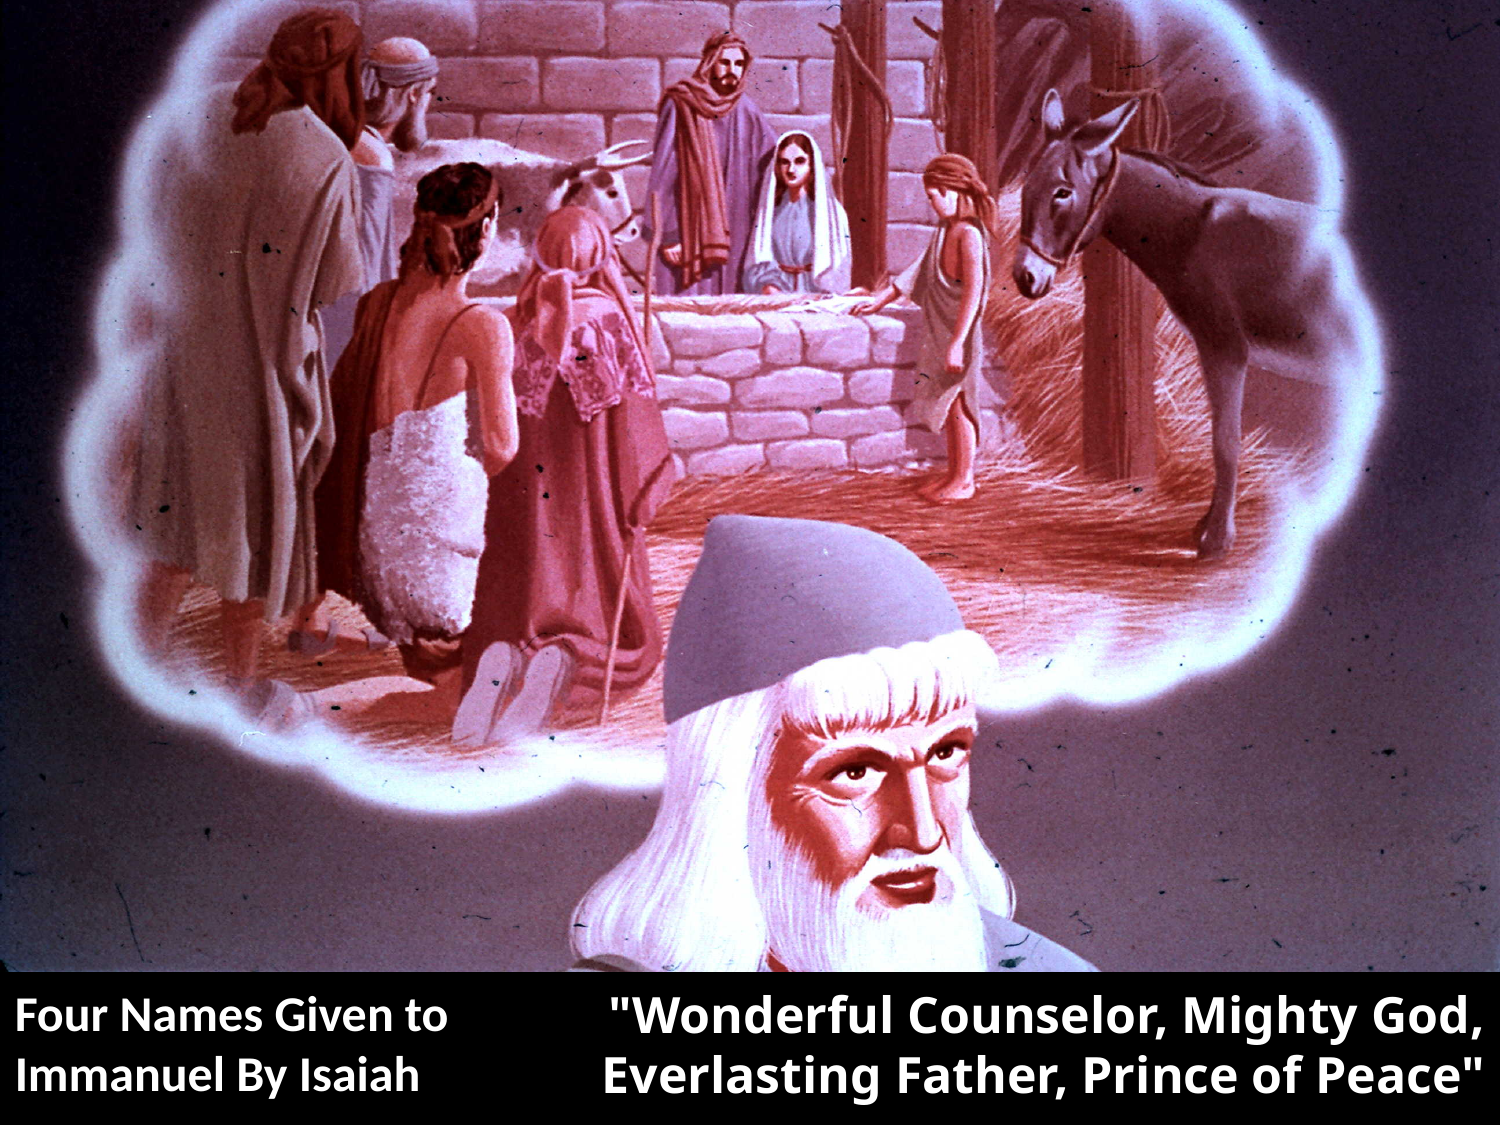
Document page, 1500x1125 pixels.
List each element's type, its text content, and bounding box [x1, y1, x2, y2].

text_box Four Names Given to Immanuel By Isaiah [0, 982, 462, 1109]
text_box "Wonderful Counselor, Mighty God, Everlasting Father, Prince of Peace" [462, 981, 1500, 1111]
picture [0, 0, 1500, 973]
